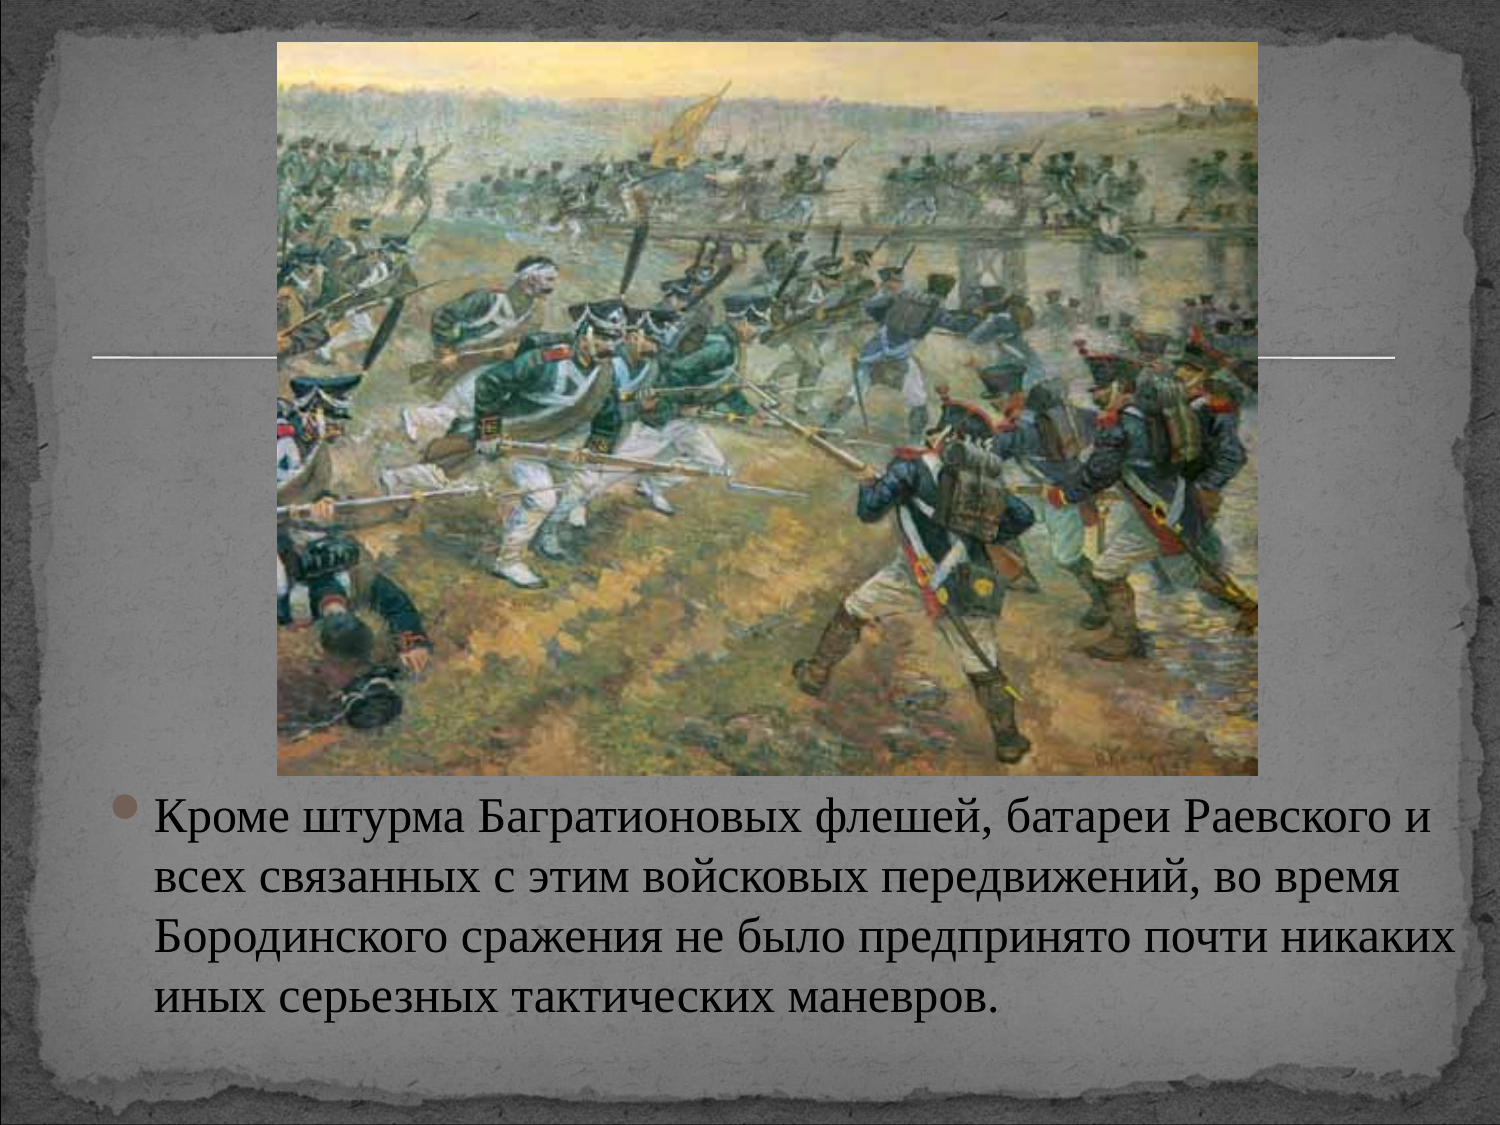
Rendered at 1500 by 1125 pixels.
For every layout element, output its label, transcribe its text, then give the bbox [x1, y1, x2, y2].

picture [0, 0, 1500, 1125]
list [279, 44, 1257, 774]
list Кроме штурма Багратионовых флешей, батареи Раевского и всех связанных с этим войсковых передвижений, во время Бородинского сражения не было предпринято почти никаких иных серьезных тактических маневров. [94, 774, 1500, 1125]
